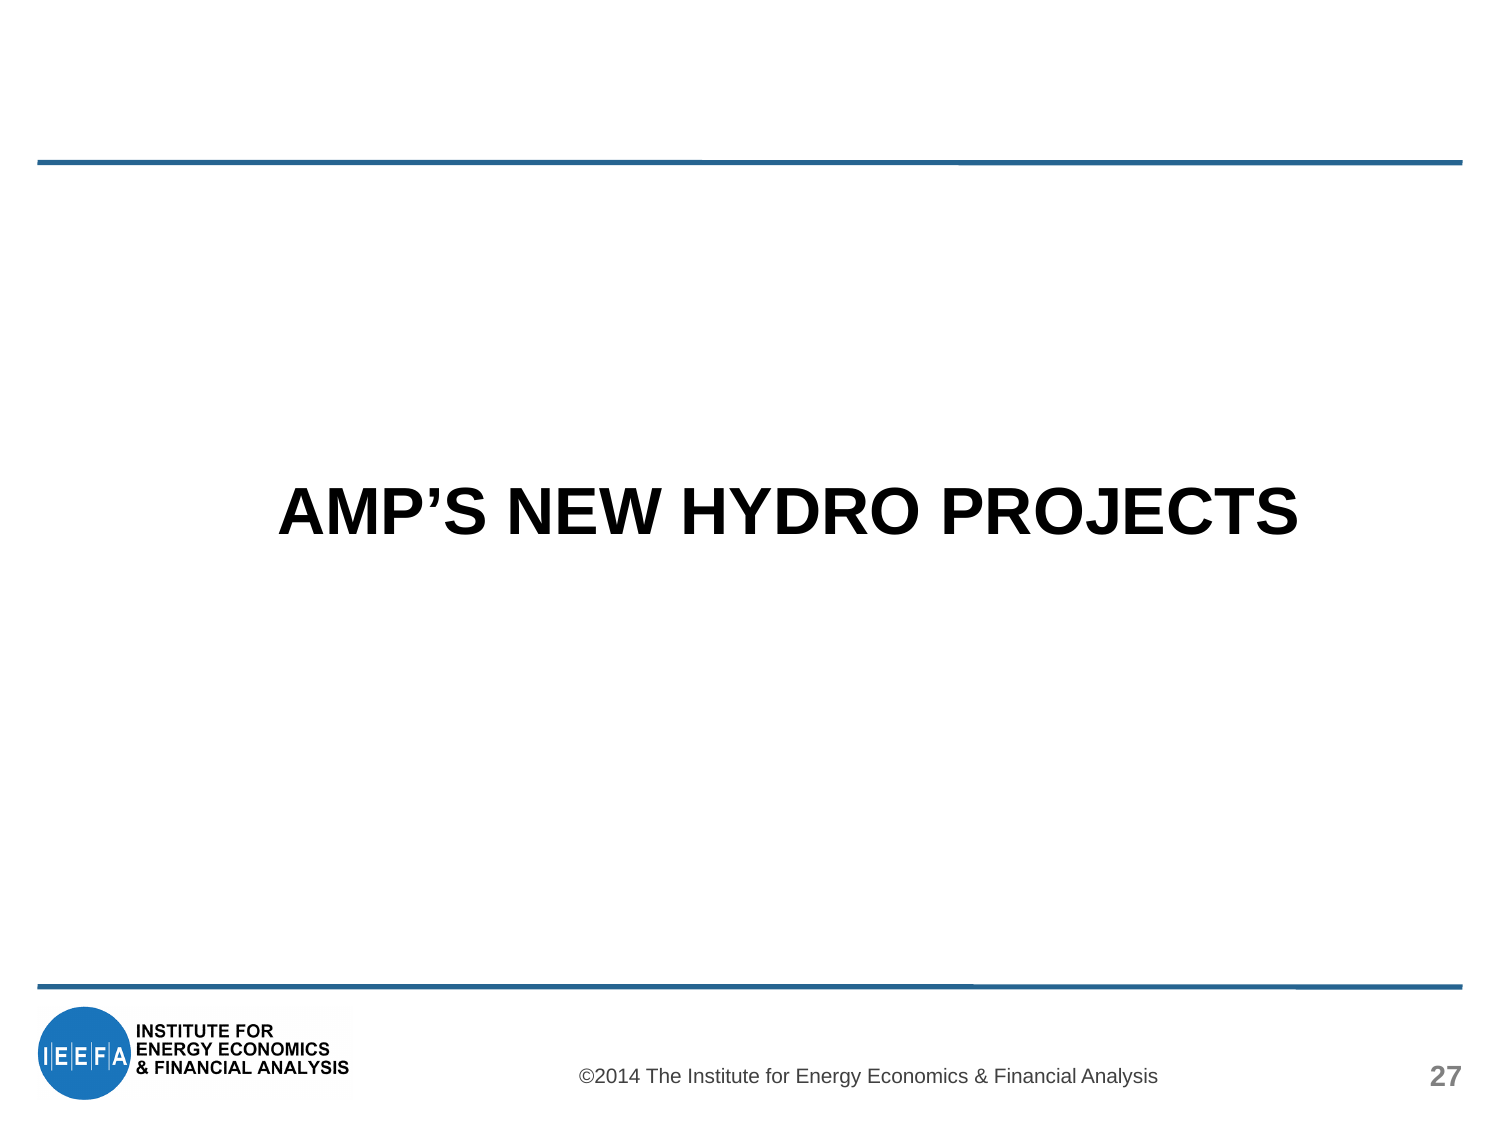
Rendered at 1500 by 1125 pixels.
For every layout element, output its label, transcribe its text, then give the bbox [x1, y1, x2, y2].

footer ©2014 The Institute for Energy Economics & Financial Analysis [425, 1050, 1313, 1100]
list AMP’S NEW HYDRO PROJECTS [187, 189, 1425, 952]
picture [37, 1006, 353, 1100]
slide_number 27 [1350, 1050, 1463, 1100]
